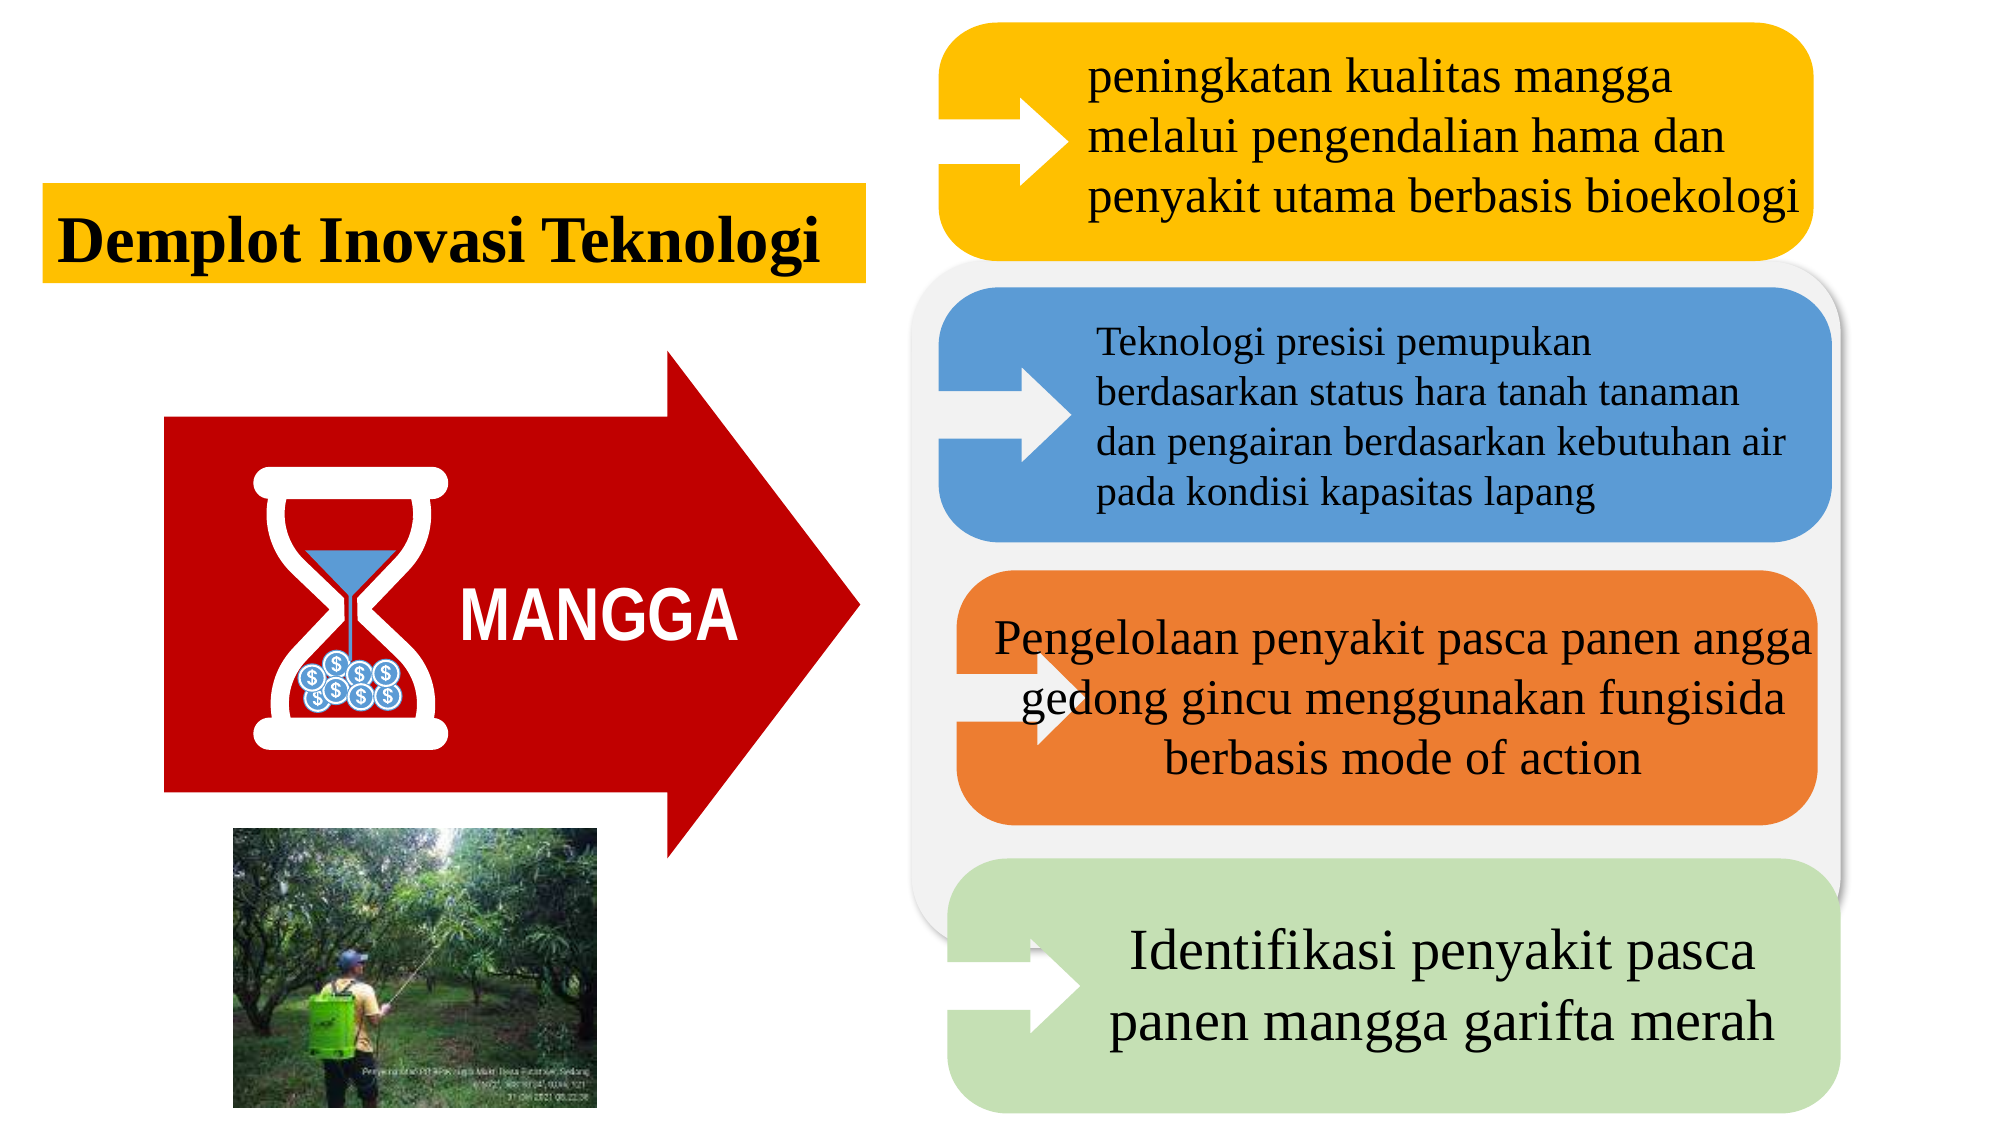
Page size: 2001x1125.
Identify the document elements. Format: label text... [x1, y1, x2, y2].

text_box Identifikasi penyakit pasca panen mangga garifta merah [1077, 904, 1809, 1059]
text_box [946, 857, 1842, 1115]
text_box [1032, 943, 1039, 949]
picture [233, 828, 597, 1108]
text_box [960, 792, 1814, 827]
text_box [965, 569, 1810, 596]
text_box peningkatan kualitas mangga melalui pengendalian hama dan penyakit utama berbasis bioekologi [1073, 34, 1828, 230]
text_box Teknologi presisi pemupukan berdasarkan status hara tanah tanaman dan pengairan berdasarkan kebutuhan air pada kondisi kapasitas lapang [1081, 306, 1813, 522]
text_box [910, 260, 1842, 939]
text_box Pengelolaan penyakit pasca panen angga gedong gincu menggunakan fungisida berbasis mode of action [956, 596, 1850, 792]
text_box MANGGA [513, 565, 779, 656]
text_box [163, 347, 862, 862]
text_box [937, 286, 1833, 544]
text_box Demplot Inovasi Teknologi [42, 183, 866, 284]
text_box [189, 445, 513, 772]
text_box [937, 21, 1810, 263]
